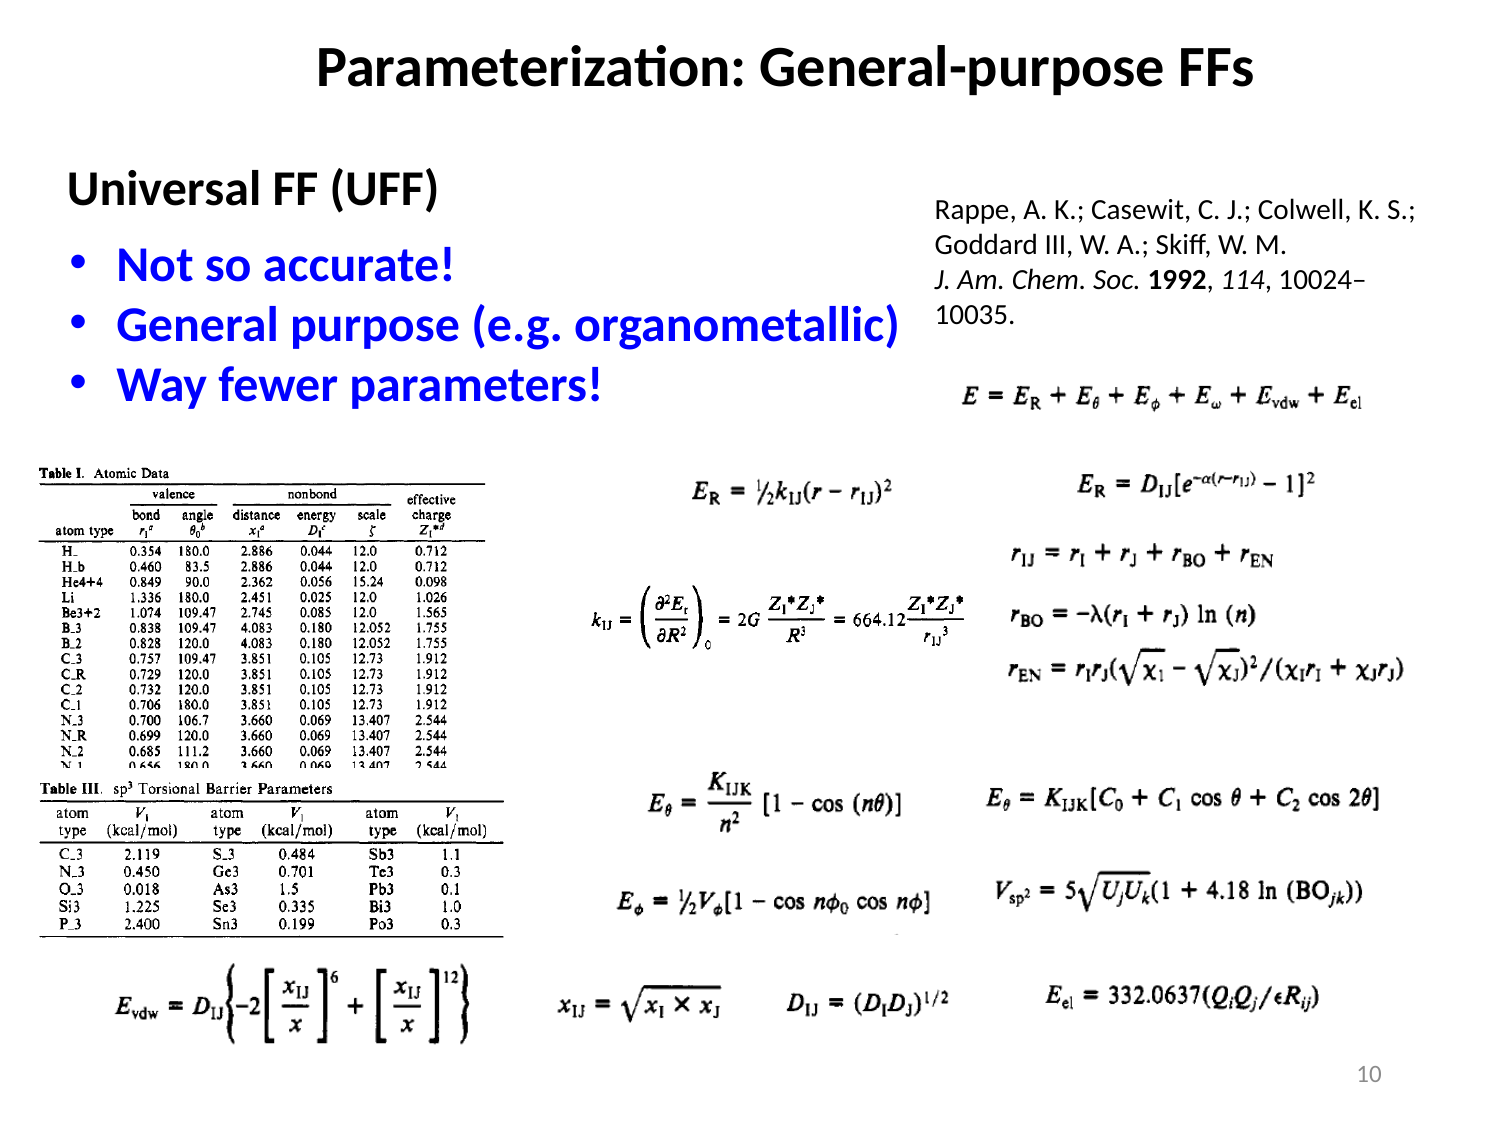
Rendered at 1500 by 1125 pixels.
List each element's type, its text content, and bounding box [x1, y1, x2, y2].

text_box Parameterization: General-purpose FFs [301, 21, 1270, 106]
picture [1059, 460, 1335, 509]
picture [619, 761, 925, 845]
picture [29, 457, 486, 768]
picture [996, 532, 1285, 579]
text_box Rappe, A. K.; Casewit, C. J.; Colwell, K. S.; Goddard III, W. A.; Skiff, W. M. J. Am. Chem. Soc. 1992, 114, 10024–10035. [919, 183, 1433, 338]
picture [674, 467, 942, 523]
picture [576, 581, 980, 657]
picture [958, 775, 1395, 824]
picture [1012, 969, 1335, 1025]
picture [982, 640, 1427, 696]
text_box Not so accurate! General purpose (e.g. organometallic) Way fewer parameters! [54, 224, 916, 419]
picture [37, 777, 525, 949]
picture [941, 374, 1386, 422]
picture [87, 958, 486, 1052]
slide_number 10 [1059, 1042, 1397, 1103]
picture [982, 862, 1376, 920]
picture [592, 871, 953, 935]
picture [996, 590, 1276, 638]
text_box Universal FF (UFF) [52, 148, 455, 224]
picture [538, 972, 971, 1039]
